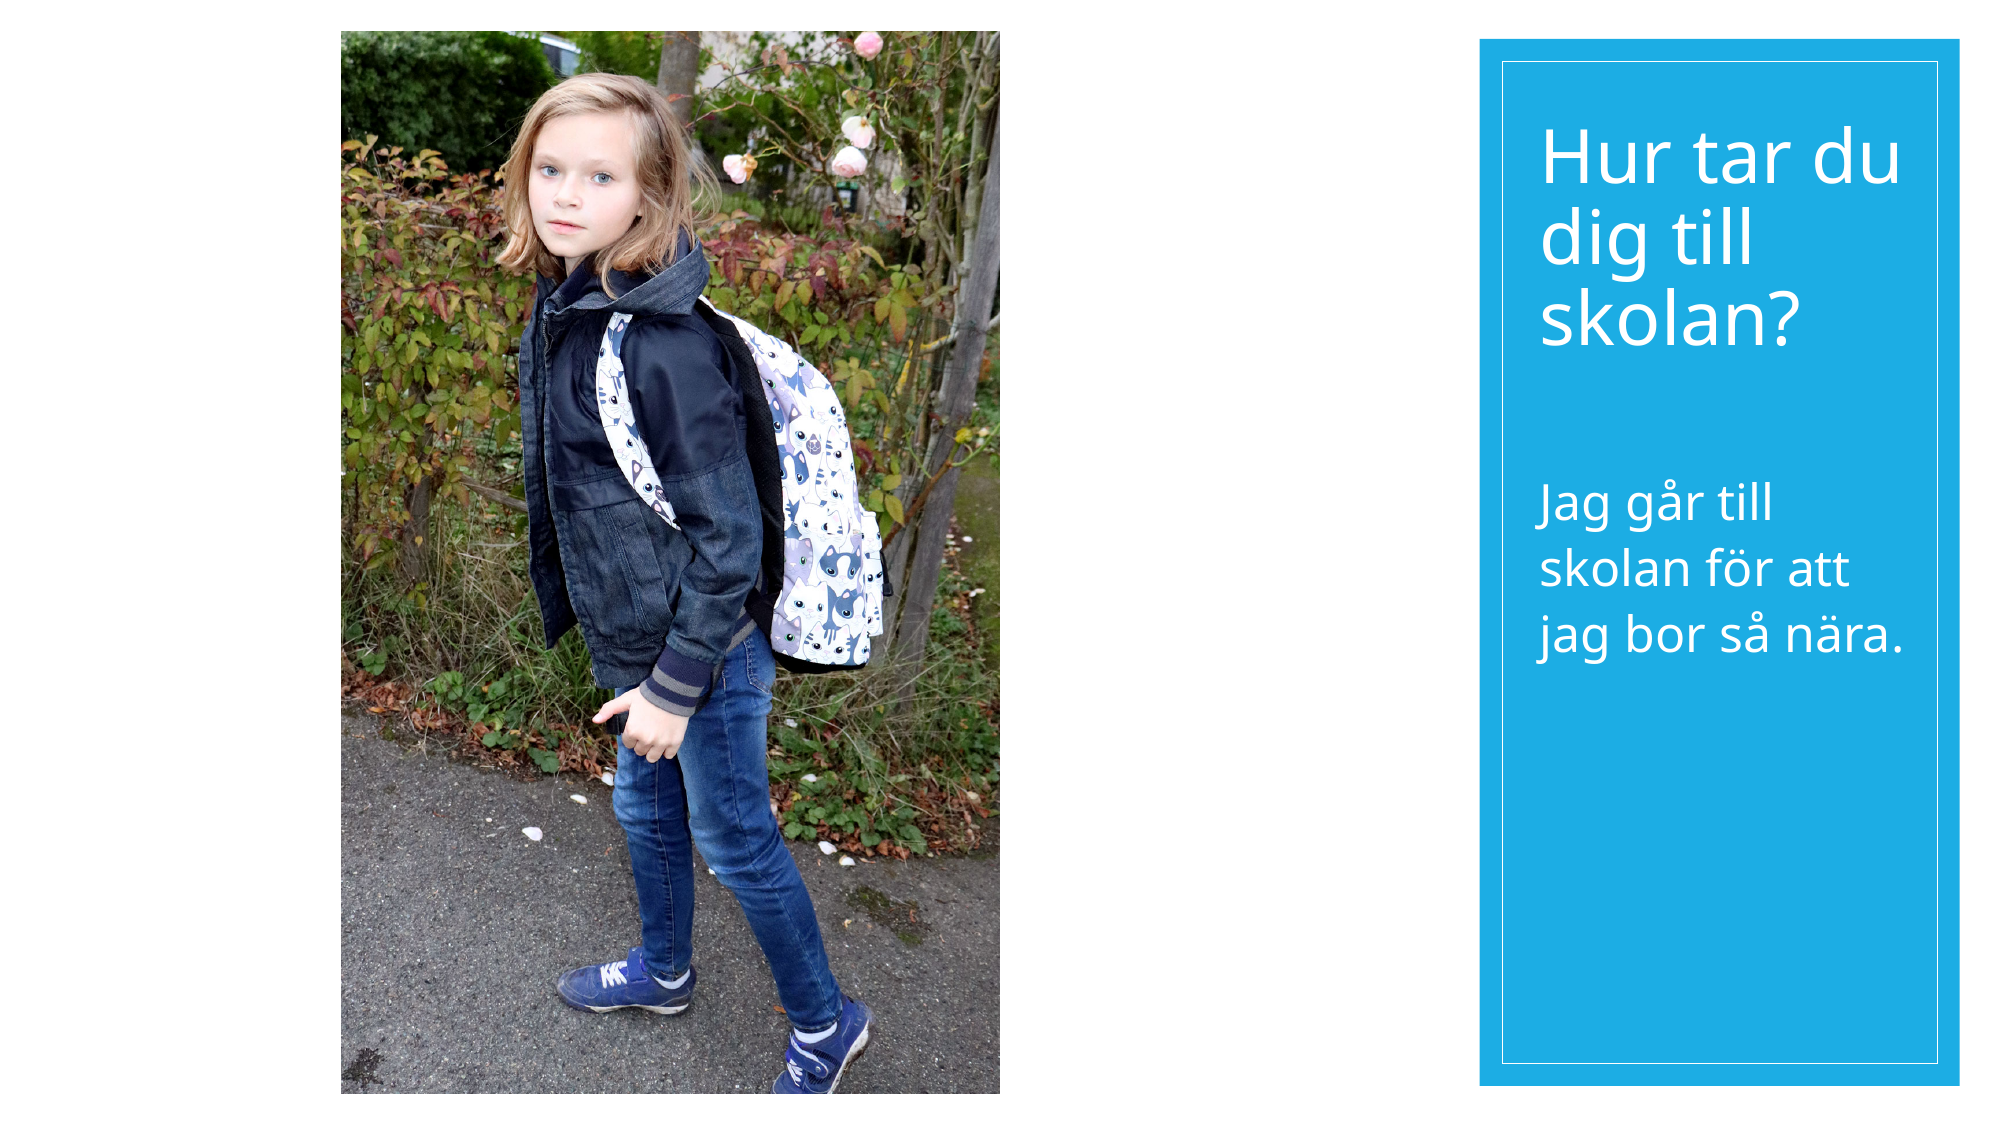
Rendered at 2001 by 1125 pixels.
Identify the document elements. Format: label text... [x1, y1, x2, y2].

list Jag går till skolan för att jag bor så nära. [1524, 456, 1924, 950]
title Hur tar du dig till skolan? [1524, 98, 1924, 369]
picture [341, 30, 1000, 1094]
